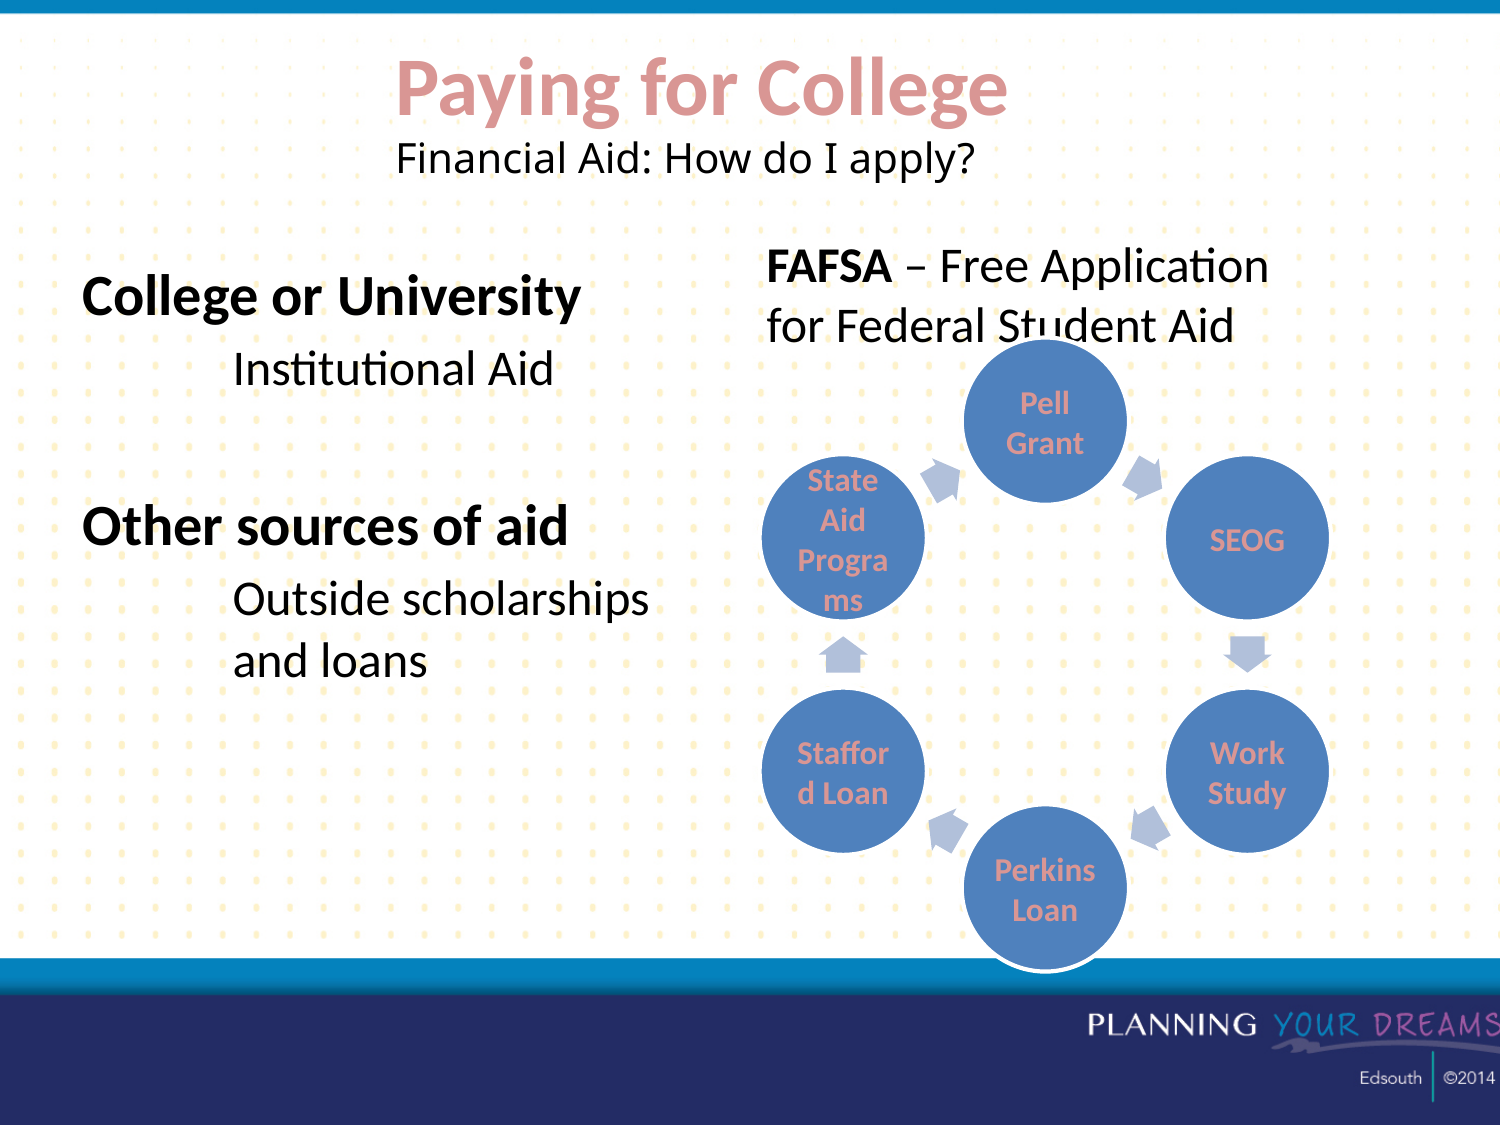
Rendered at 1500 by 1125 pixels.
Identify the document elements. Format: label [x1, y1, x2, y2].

picture [0, 995, 1500, 1125]
picture [0, 14, 1500, 958]
text_box [759, 337, 1332, 972]
